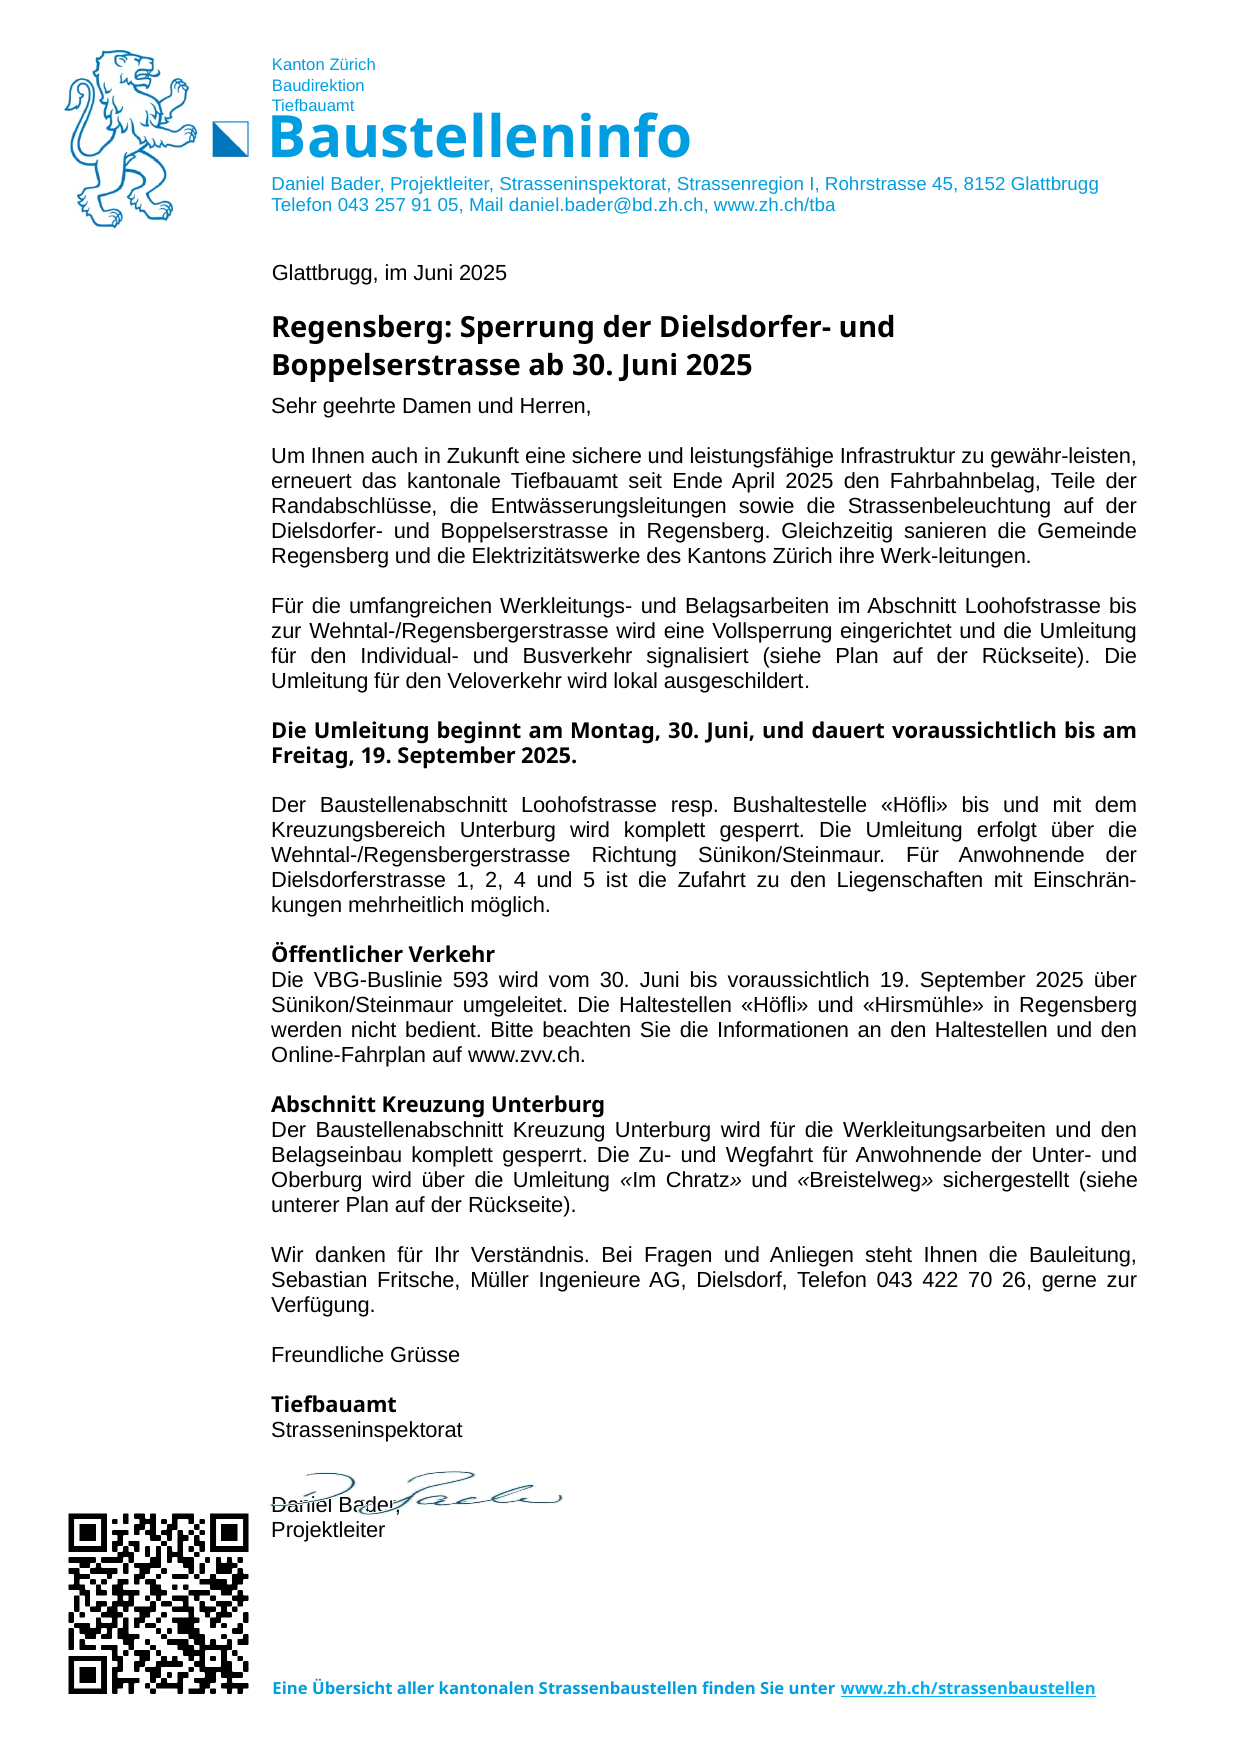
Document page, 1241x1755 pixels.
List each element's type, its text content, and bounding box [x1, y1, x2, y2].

picture [65, 50, 250, 229]
text_box Daniel Bader, Projektleiter, Strasseninspektorat, Strassenregion I, Rohrstrasse 45, 8152 Glattbrugg Telefon 043 257 91 05, Mail daniel.bader@bd.zh.ch, www.zh.ch/tba [271, 173, 1182, 216]
text_box Sehr geehrte Damen und Herren, Um Ihnen auch in Zukunft eine sichere und leistungsfähige Infrastruktur zu gewähr-leisten, erneuert das kantonale Tiefbauamt seit Ende April 2025 den Fahrbahnbelag, Teile der Randabschlüsse, die Entwässerungsleitungen sowie die Strassenbeleuchtung auf der Dielsdorfer- und Boppelserstrasse in Regensberg. Gleichzeitig sanieren die Gemeinde Regensberg und die Elektrizitätswerke des Kantons Zürich ihre Werk-leitungen. Für die umfangreichen Werkleitungs- und Belagsarbeiten im Abschnitt Loohofstrasse bis zur Wehntal-/Regensbergerstrasse wird eine Vollsperrung eingerichtet und die Umleitung für den Individual- und Busverkehr signalisiert (siehe Plan auf der Rückseite). Die Umleitung für den Veloverkehr wird lokal ausgeschildert. Die Umleitung beginnt am Montag, 30. Juni, und dauert voraussichtlich bis am Freitag, 19. September 2025. Der Baustellenabschnitt Loohofstrasse resp. Bushaltestelle «Höfli» bis und mit dem Kreuzungsbereich Unterburg wird komplett gesperrt. Die Umleitung erfolgt über die Wehntal-/Regensbergerstrasse Richtung Sünikon/Steinmaur. Für Anwohnende der Dielsdorferstrasse 1, 2, 4 und 5 ist die Zufahrt zu den Liegenschaften mit Einschrän-kungen mehrheitlich möglich. Öffentlicher Verkehr Die VBG-Buslinie 593 wird vom 30. Juni bis voraussichtlich 19. September 2025 über Sünikon/Steinmaur umgeleitet. Die Haltestellen «Höfli» und «Hirsmühle» in Regensberg werden nicht bedient. Bitte beachten Sie die Informationen an den Haltestellen und den Online-Fahrplan auf www.zvv.ch. Abschnitt Kreuzung Unterburg Der Baustellenabschnitt Kreuzung Unterburg wird für die Werkleitungsarbeiten und den Belagseinbau komplett gesperrt. Die Zu- und Wegfahrt für Anwohnende der Unter- und Oberburg wird über die Umleitung «Im Chratz» und «Breistelweg» sichergestellt (siehe unterer Plan auf der Rückseite). Wir danken für Ihr Verständnis. Bei Fragen und Anliegen steht Ihnen die Bauleitung, Sebastian Fritsche, Müller Ingenieure AG, Dielsdorf, Telefon 043 422 70 26, gerne zur Verfügung. Freundliche Grüsse Tiefbauamt Strasseninspektorat Daniel Bader, Projektleiter [271, 392, 1139, 1574]
text_box Regensberg: Sperrung der Dielsdorfer- und Boppelserstrasse ab 30. Juni 2025 [271, 306, 1136, 371]
text_box Glattbrugg, im Juni 2025 [257, 250, 576, 292]
title Baustelleninfo [267, 94, 1006, 189]
picture [272, 80, 281, 91]
picture [267, 1461, 583, 1526]
picture [64, 1505, 252, 1696]
